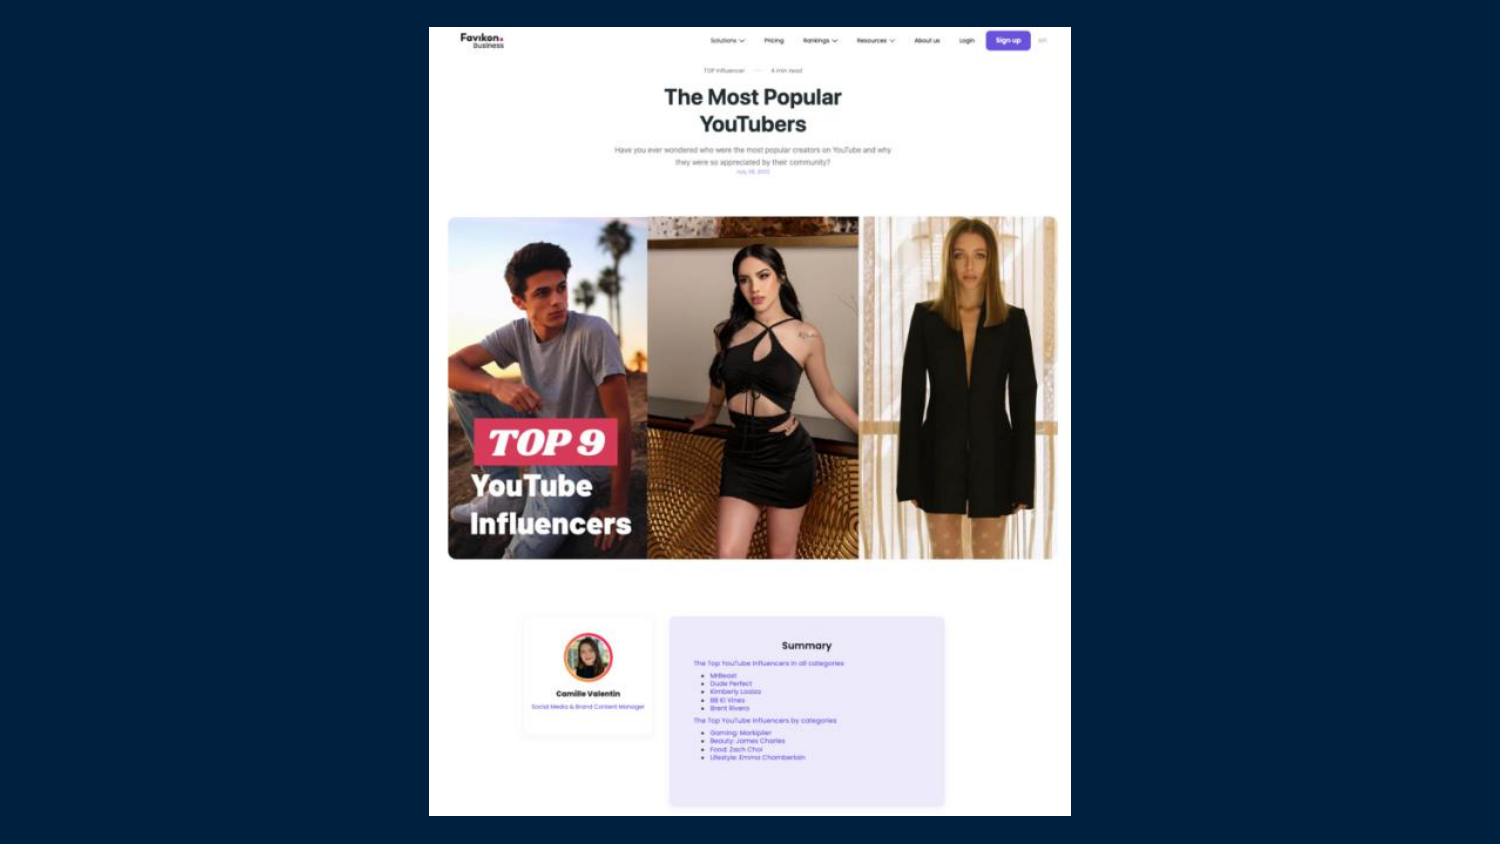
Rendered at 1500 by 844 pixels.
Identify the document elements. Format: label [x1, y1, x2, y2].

picture [428, 27, 1072, 817]
